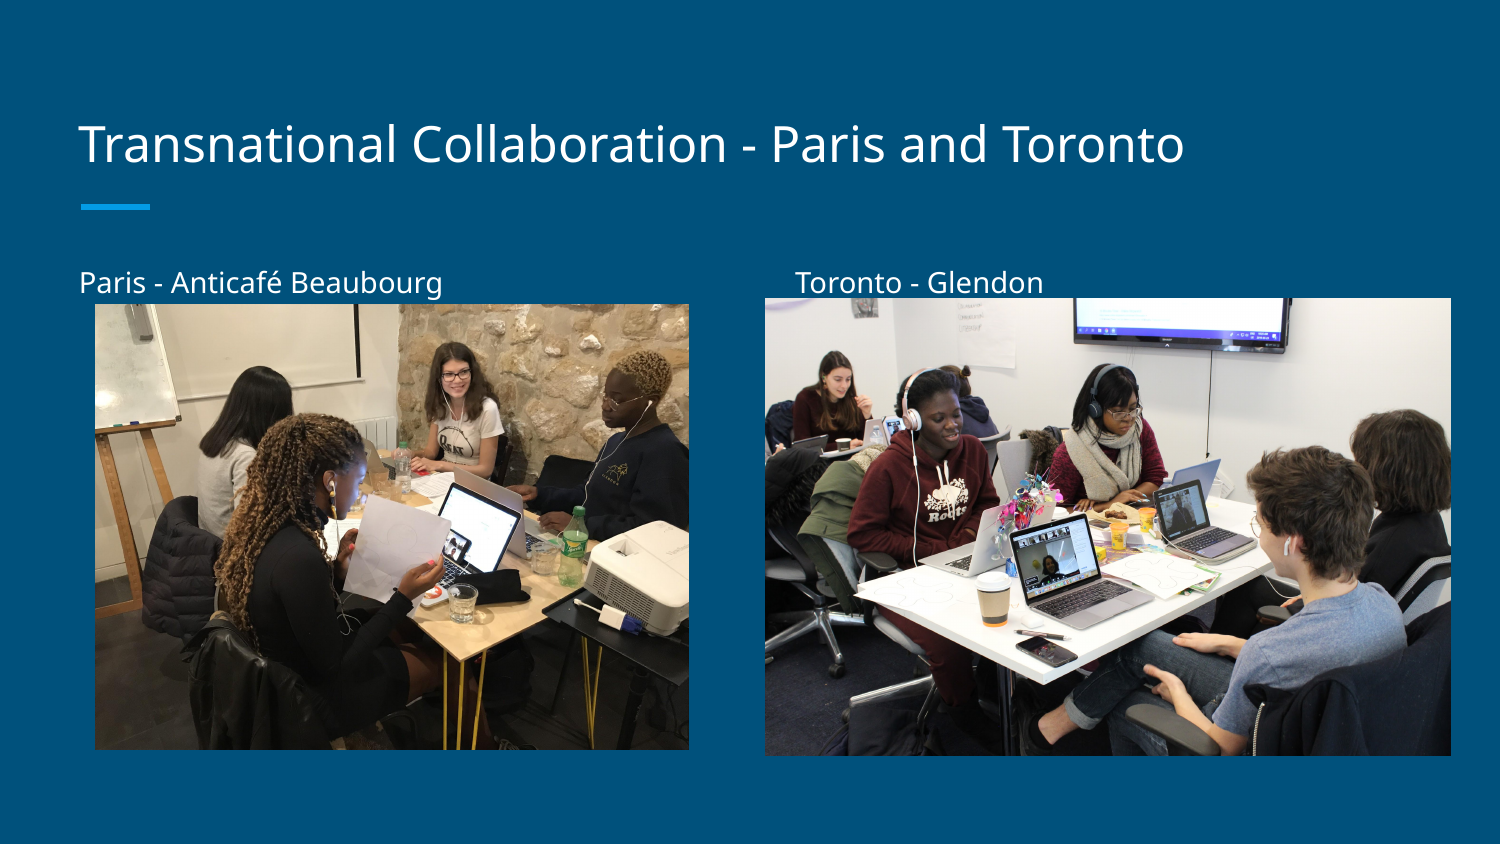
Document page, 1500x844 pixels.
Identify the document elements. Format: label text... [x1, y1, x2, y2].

list Paris - Anticafé Beaubourg [63, 244, 720, 750]
picture [96, 305, 688, 749]
list Toronto - Glendon [780, 244, 1437, 297]
title Transnational Collaboration - Paris and Toronto [63, 75, 1437, 188]
picture [766, 299, 1450, 755]
